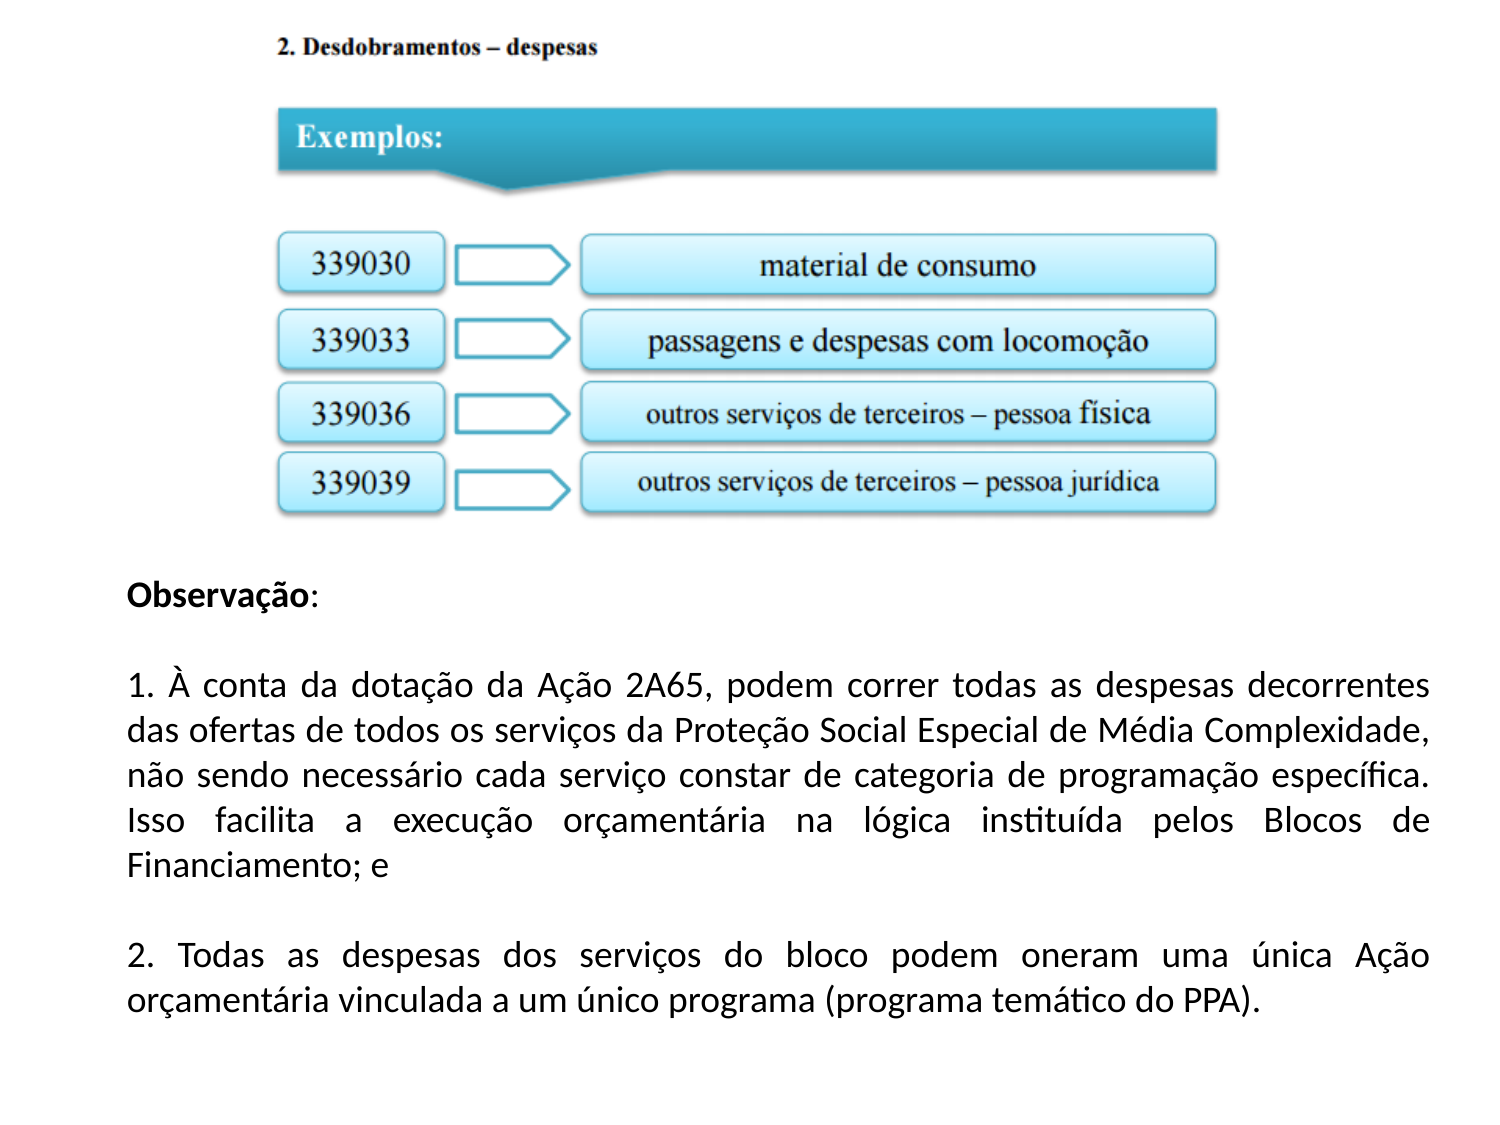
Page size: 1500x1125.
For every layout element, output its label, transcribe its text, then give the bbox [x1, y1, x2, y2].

text_box Observação: 1. À conta da dotação da Ação 2A65, podem correr todas as despesas decorrentes das ofertas de todos os serviços da Proteção Social Especial de Média Complexidade, não sendo necessário cada serviço constar de categoria de programação específica. Isso facilita a execução orçamentária na lógica instituída pelos Blocos de Financiamento; e 2. Todas as despesas dos serviços do bloco podem oneram uma única Ação orçamentária vinculada a um único programa (programa temático do PPA). [112, 562, 1447, 1118]
picture [266, 30, 1244, 530]
